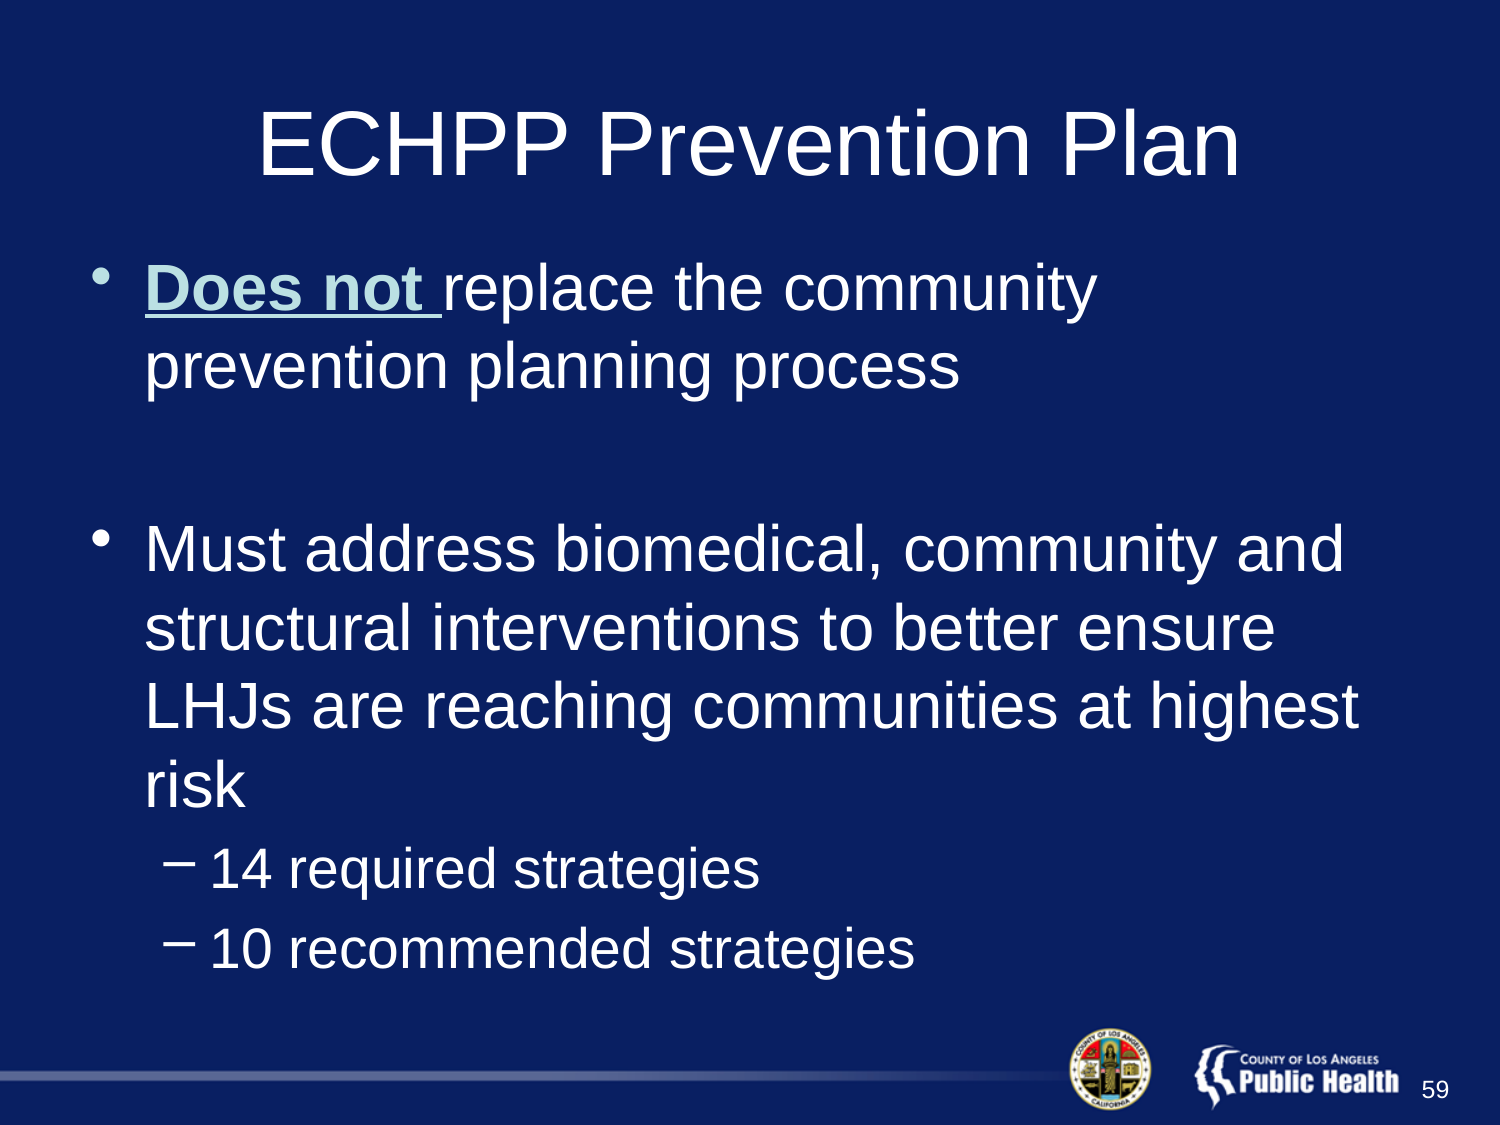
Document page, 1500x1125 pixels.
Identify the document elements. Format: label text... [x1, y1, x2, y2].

picture [0, 1010, 1500, 1125]
title ECHPP Prevention Plan [74, 44, 1426, 233]
slide_number 59 [1114, 1065, 1465, 1117]
list Does not replace the community prevention planning process Must address biomedical, community and structural interventions to better ensure LHJs are reaching communities at highest risk 14 required strategies 10 recommended strategies [74, 237, 1426, 988]
